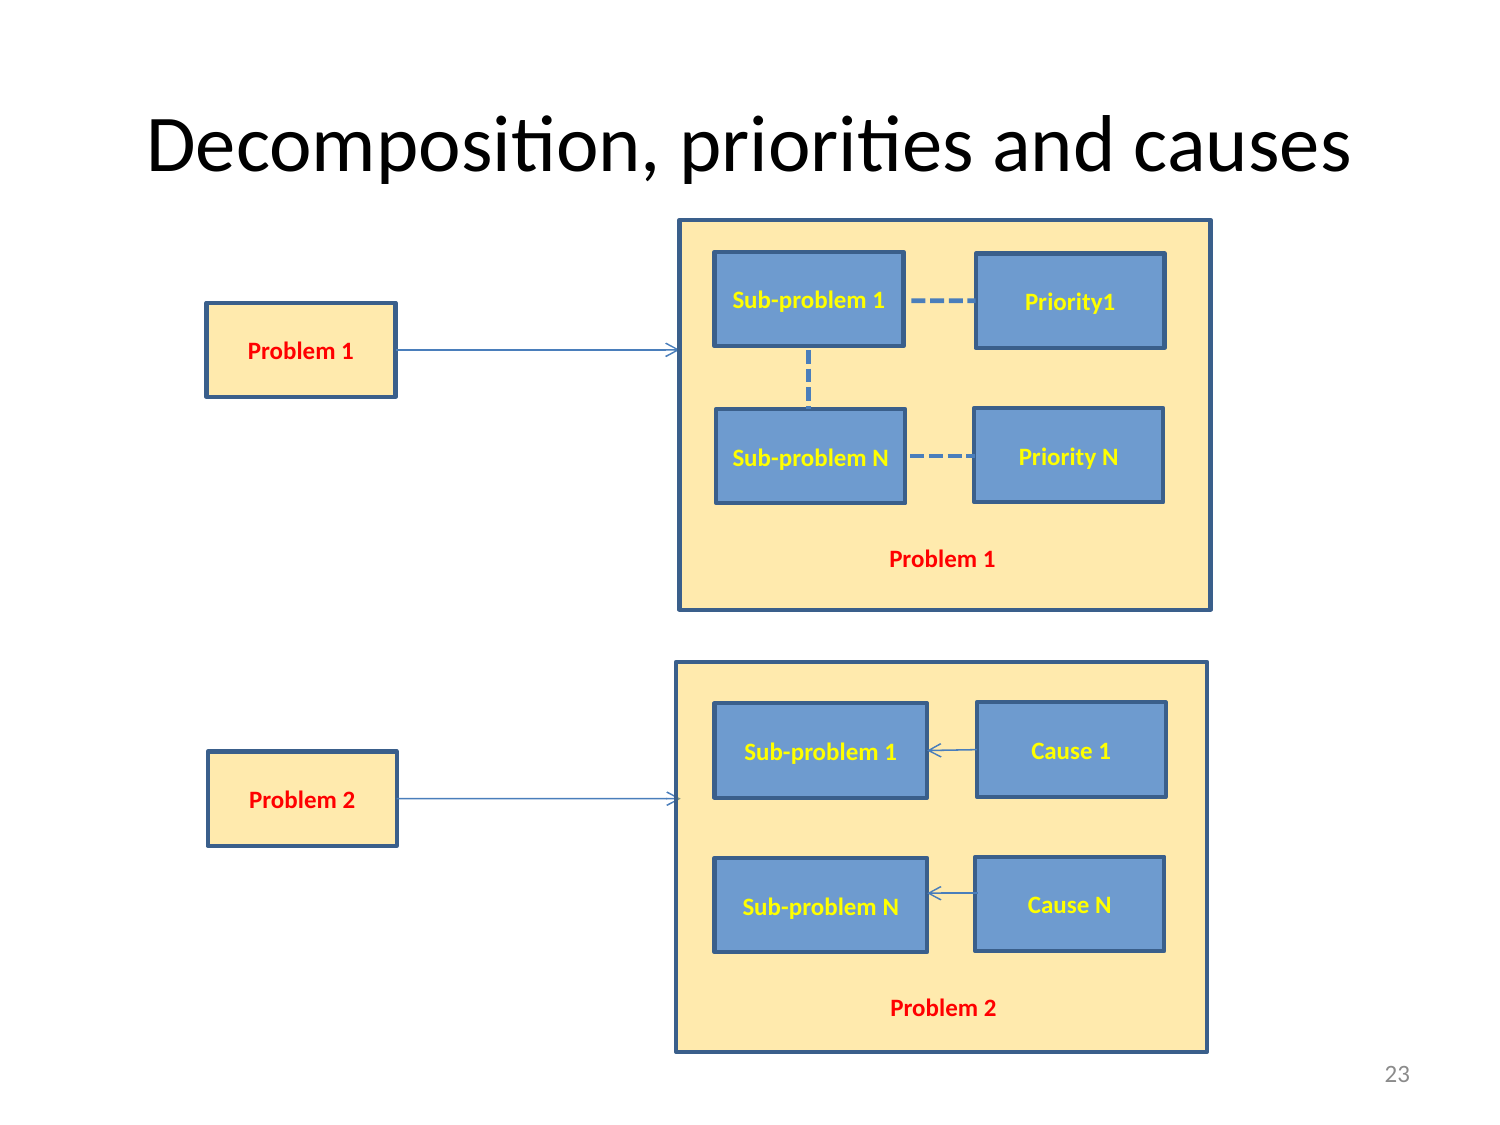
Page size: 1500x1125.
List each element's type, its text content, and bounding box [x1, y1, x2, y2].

text_box Sub-problem 1 [712, 701, 929, 800]
text_box Sub-problem N [712, 856, 929, 954]
slide_number 23 [1074, 1042, 1425, 1103]
text_box Sub-problem N [714, 407, 907, 505]
text_box Sub-problem 1 [712, 250, 906, 348]
text_box [677, 218, 1213, 612]
text_box Cause 1 [975, 700, 1168, 799]
text_box Problem 2 [875, 983, 1012, 1029]
text_box Problem 1 [874, 534, 1011, 580]
title Decomposition, priorities and causes [75, 45, 1425, 233]
text_box Problem 1 [204, 301, 398, 399]
text_box [674, 660, 1209, 1054]
text_box Priority1 [974, 251, 1167, 350]
text_box Priority N [972, 406, 1165, 504]
text_box Problem 2 [206, 749, 399, 848]
text_box Cause N [973, 855, 1166, 953]
